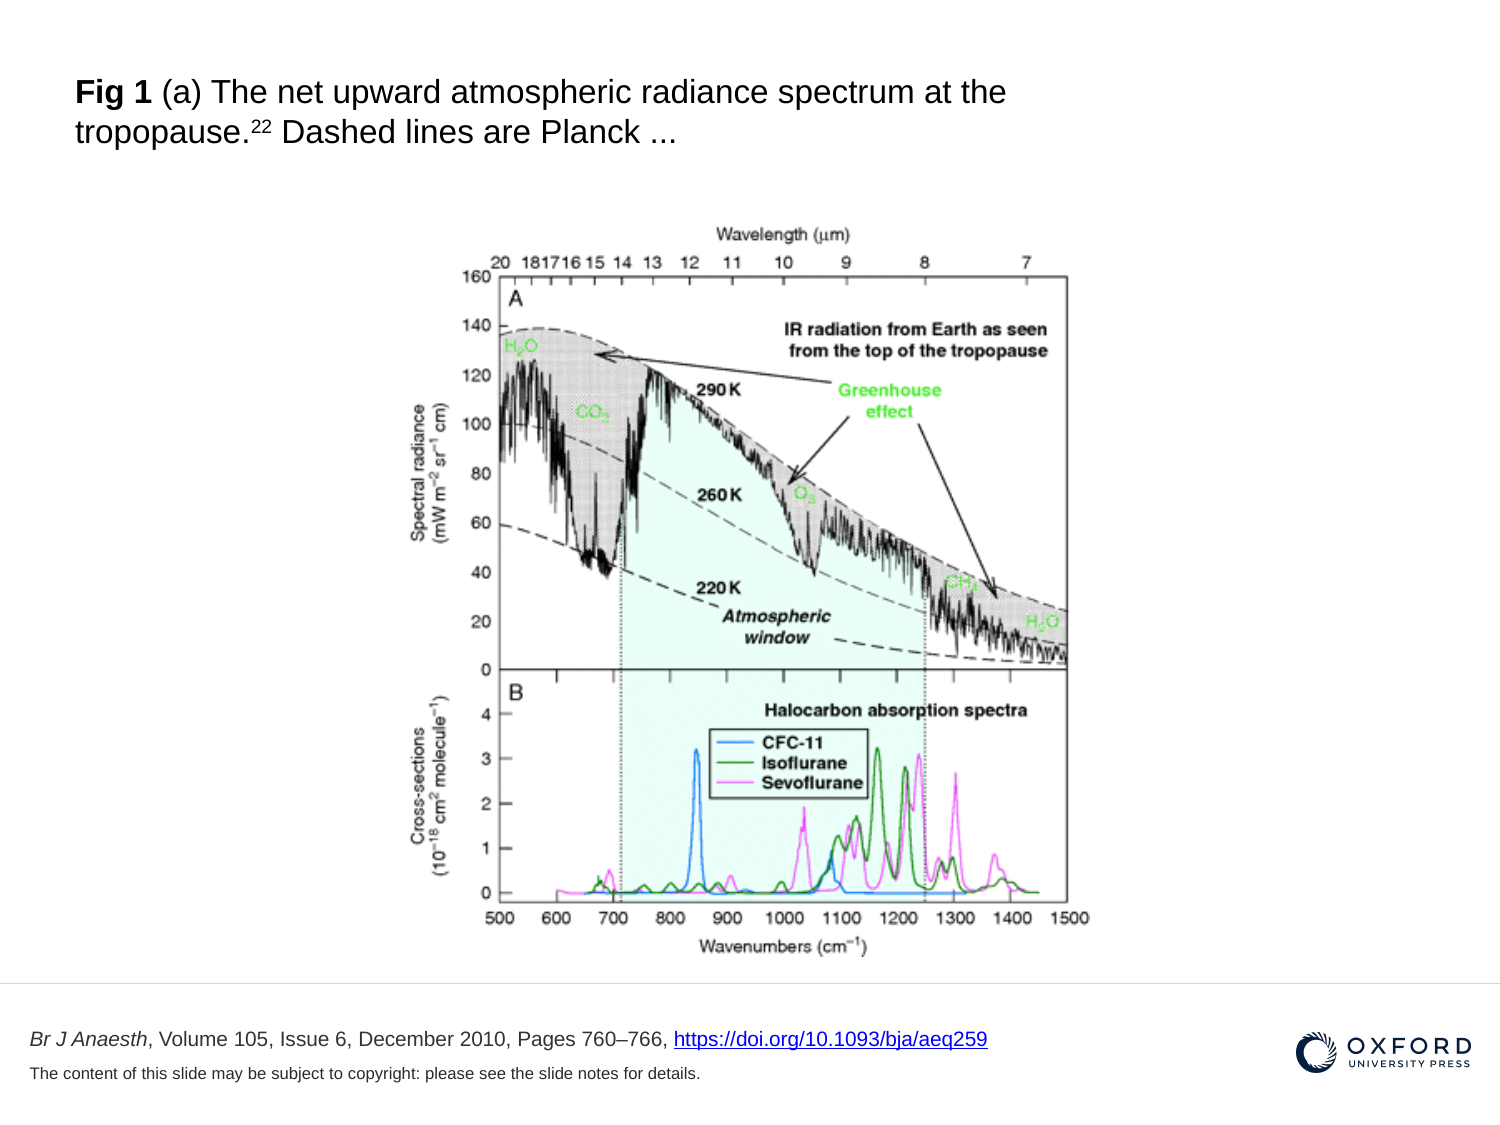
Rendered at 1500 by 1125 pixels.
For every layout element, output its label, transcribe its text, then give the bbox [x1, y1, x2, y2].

picture [1296, 1032, 1471, 1073]
footer Br J Anaesth, Volume 105, Issue 6, December 2010, Pages 760–766, https://doi.org/10.1093/bja/aeq259 The content of this slide may be subject to copyright: please see the slide notes for details. [0, 983, 1260, 1125]
picture [408, 224, 1090, 957]
title Fig 1 (a) The net upward atmospheric radiance spectrum at the tropopause.22 Dashed lines are Planck ... [75, 69, 1078, 171]
